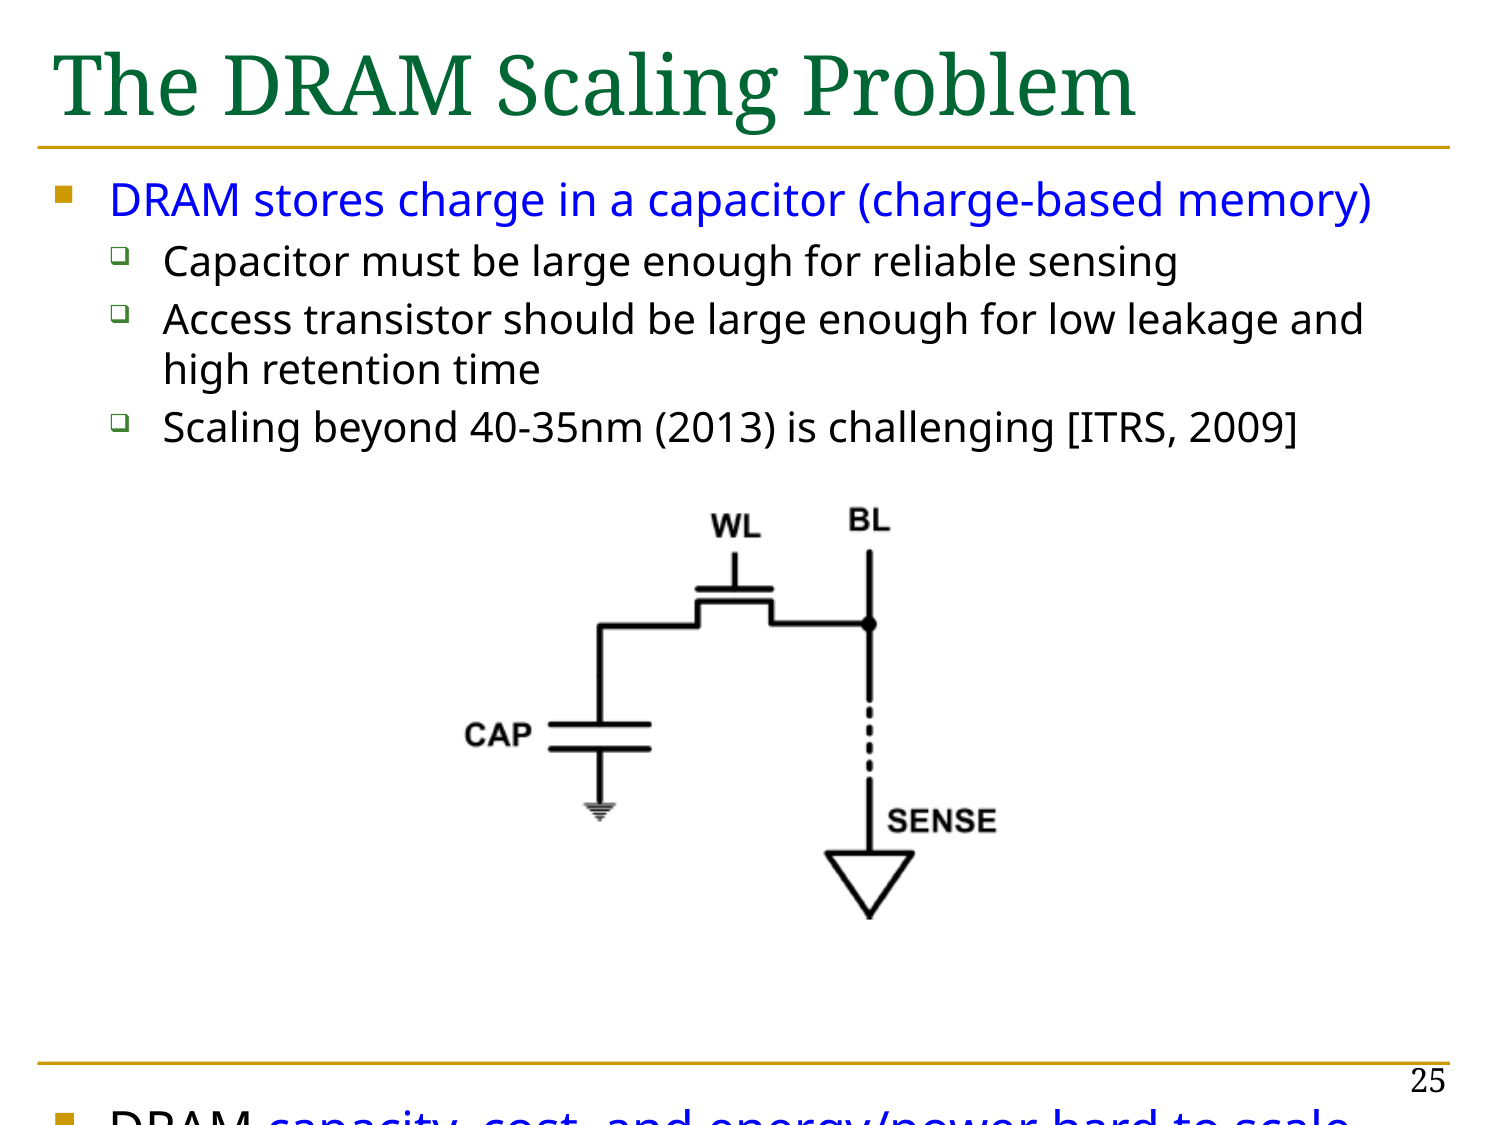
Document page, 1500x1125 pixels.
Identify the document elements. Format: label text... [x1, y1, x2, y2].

slide_number 25 [1111, 1036, 1462, 1112]
picture [437, 457, 1026, 963]
title The DRAM Scaling Problem [37, 24, 1450, 163]
list DRAM stores charge in a capacitor (charge-based memory) Capacitor must be large enough for reliable sensing Access transistor should be large enough for low leakage and high retention time Scaling beyond 40-35nm (2013) is challenging [ITRS, 2009] DRAM capacity, cost, and energy/power hard to scale [37, 163, 1450, 1016]
